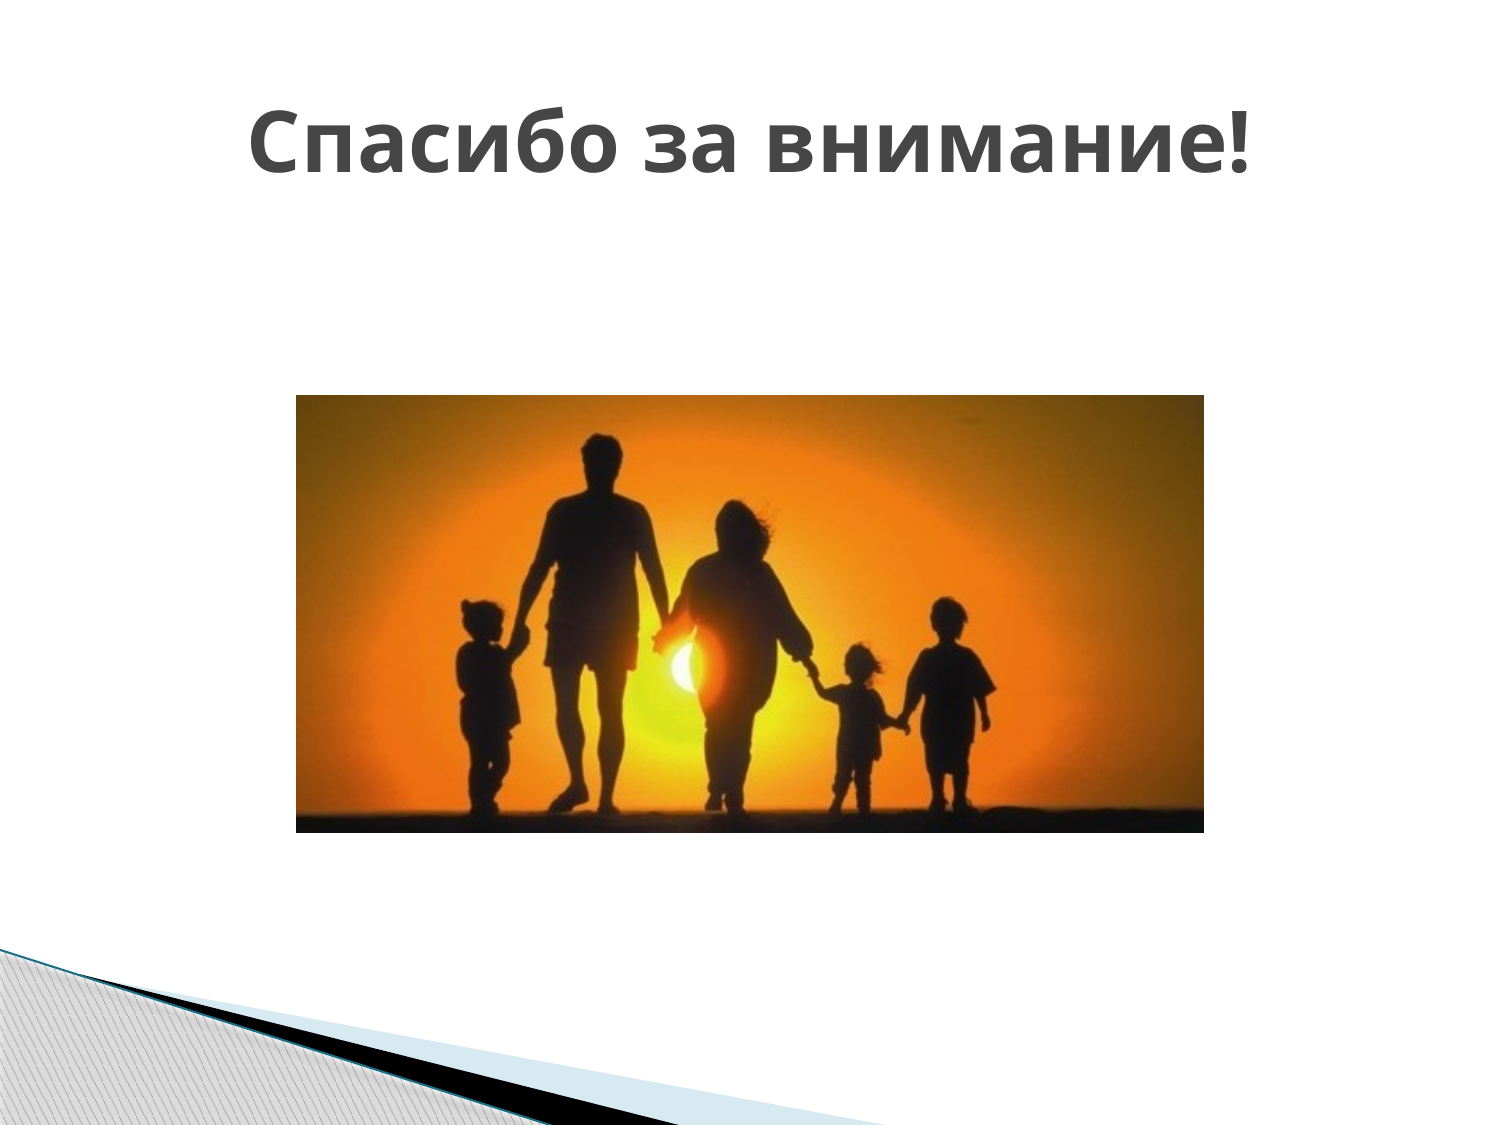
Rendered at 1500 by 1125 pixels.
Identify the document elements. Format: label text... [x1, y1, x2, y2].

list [296, 395, 1204, 834]
title Спасибо за внимание! [75, 45, 1425, 233]
